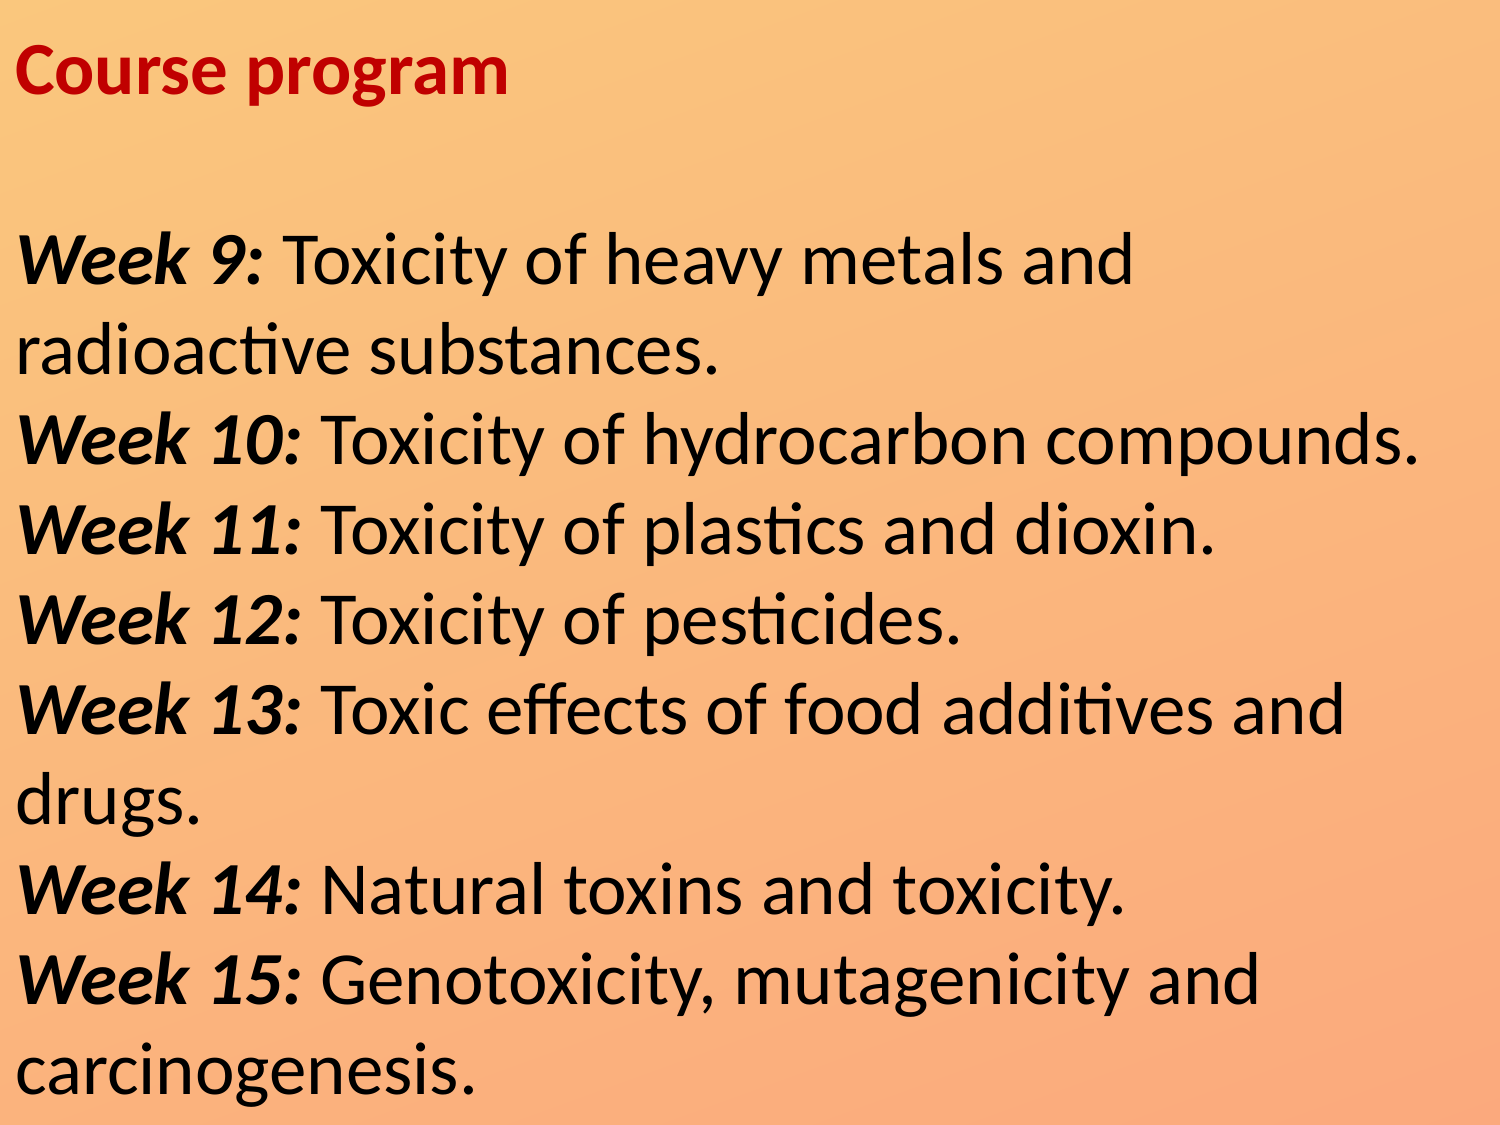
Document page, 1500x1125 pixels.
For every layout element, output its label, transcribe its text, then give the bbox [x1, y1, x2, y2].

text_box Course program Week 9: Toxicity of heavy metals and radioactive substances. Week 10: Toxicity of hydrocarbon compounds. Week 11: Toxicity of plastics and dioxin. Week 12: Toxicity of pesticides. Week 13: Toxic effects of food additives and drugs. Week 14: Natural toxins and toxicity. Week 15: Genotoxicity, mutagenicity and carcinogenesis. [0, 12, 1500, 1118]
